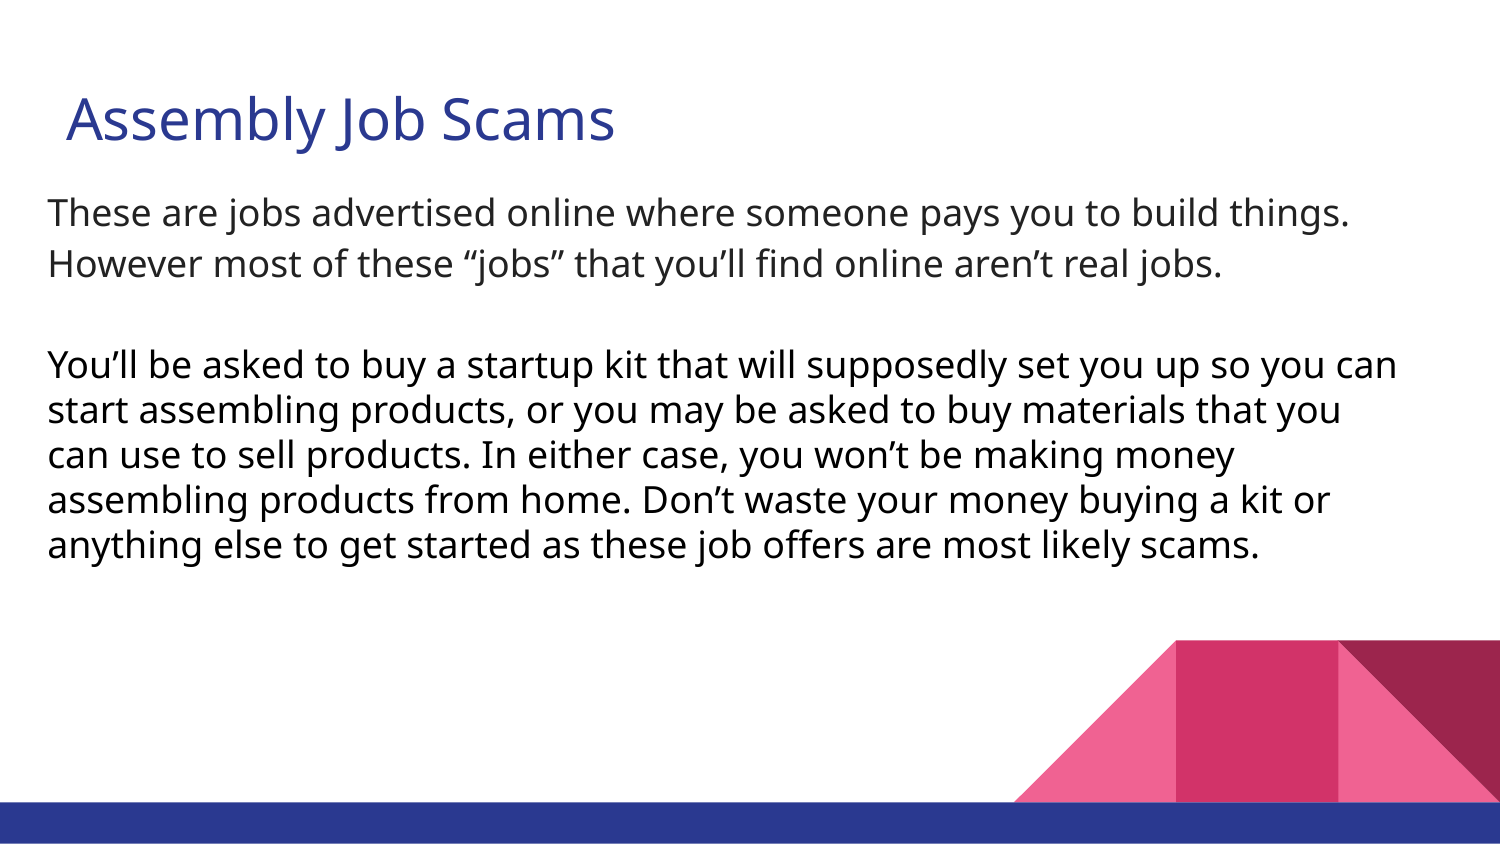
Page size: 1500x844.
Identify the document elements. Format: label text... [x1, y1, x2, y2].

text_box These are jobs advertised online where someone pays you to build things. However most of these “jobs” that you’ll find online aren’t real jobs. [32, 166, 1500, 355]
text_box You’ll be asked to buy a startup kit that will supposedly set you up so you can start assembling products, or you may be asked to buy materials that you can use to sell products. In either case, you won’t be making money assembling products from home. Don’t waste your money buying a kit or anything else to get started as these job offers are most likely scams. [32, 326, 1431, 582]
title Assembly Job Scams [51, 67, 1449, 166]
